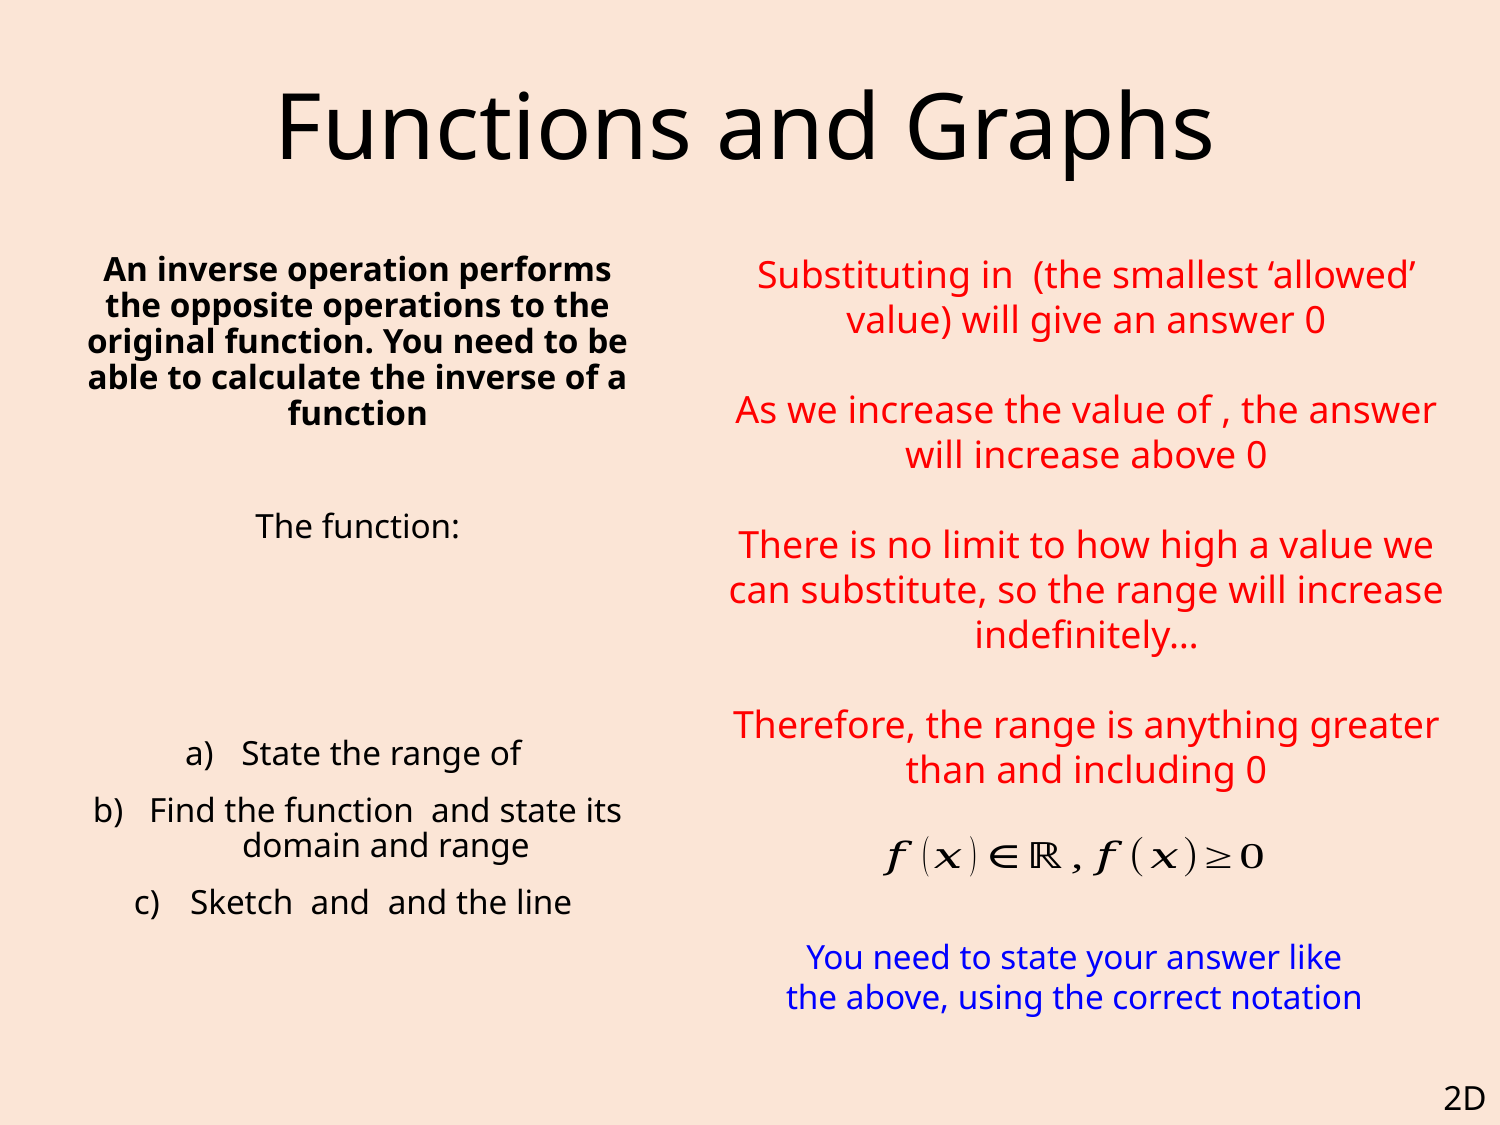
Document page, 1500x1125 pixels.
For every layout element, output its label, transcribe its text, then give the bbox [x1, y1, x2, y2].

text_box 2D [1428, 1069, 1500, 1125]
text_box You need to state your answer like the above, using the correct notation [761, 928, 1388, 1024]
title Functions and Graphs [98, 21, 1393, 239]
